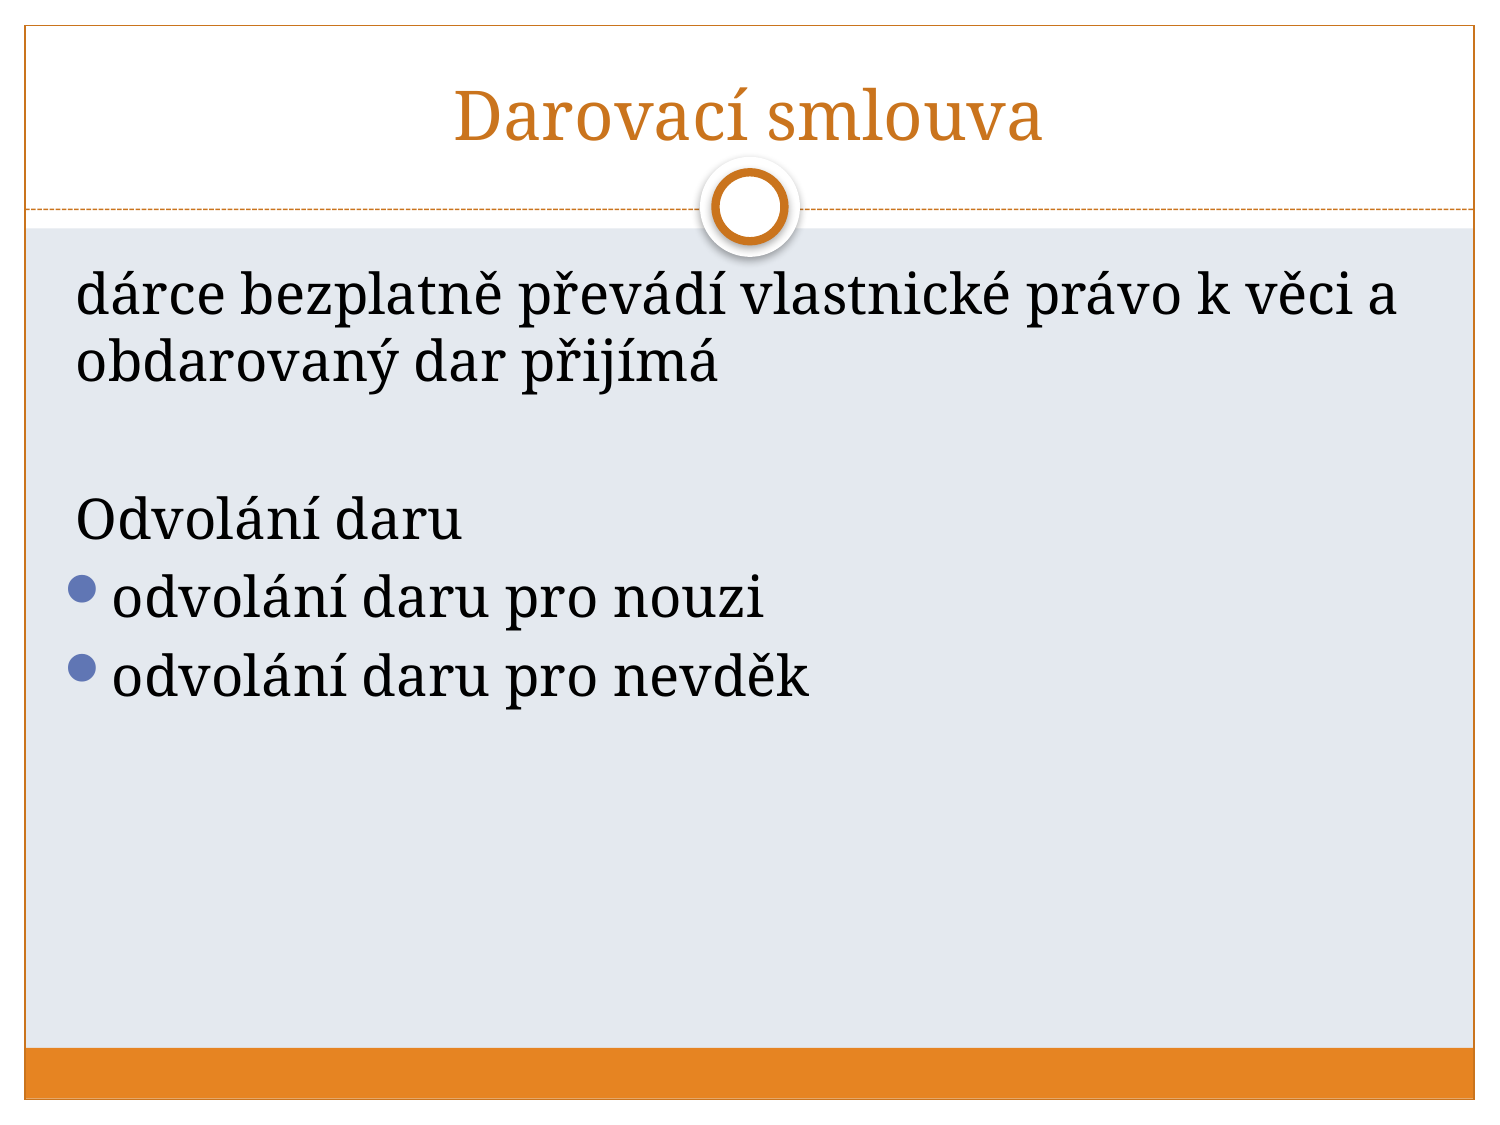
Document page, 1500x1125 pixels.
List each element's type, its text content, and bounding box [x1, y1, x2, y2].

title Darovací smlouva [49, 37, 1450, 162]
list dárce bezplatně převádí vlastnické právo k věci a obdarovaný dar přijímá Odvolání daru odvolání daru pro nouzi odvolání daru pro nevděk [49, 250, 1445, 1001]
